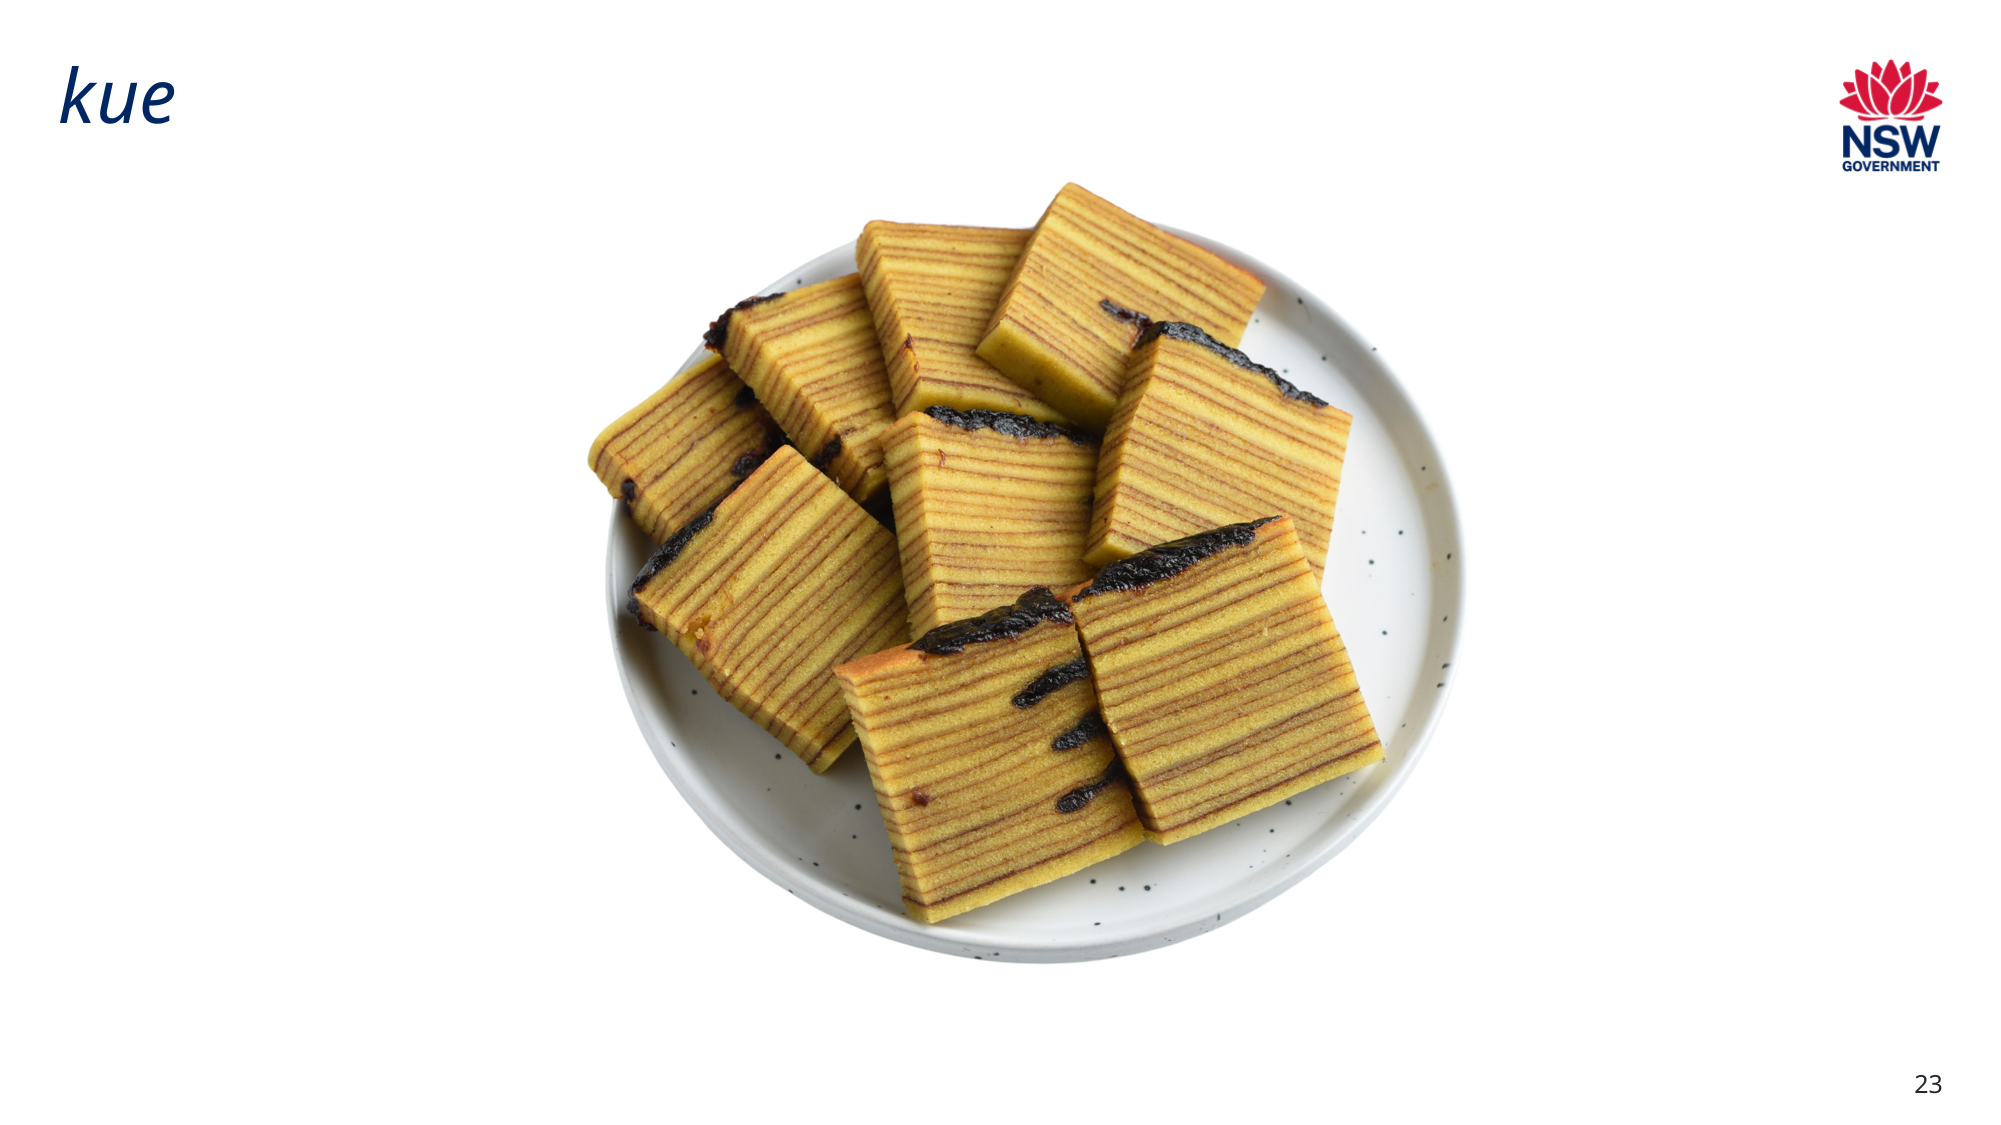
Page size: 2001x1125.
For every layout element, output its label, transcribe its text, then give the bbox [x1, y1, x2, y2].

slide_number 23 [1824, 1068, 1943, 1099]
picture [1839, 59, 1943, 172]
title kue [59, 59, 1713, 225]
picture [343, 98, 1657, 1027]
